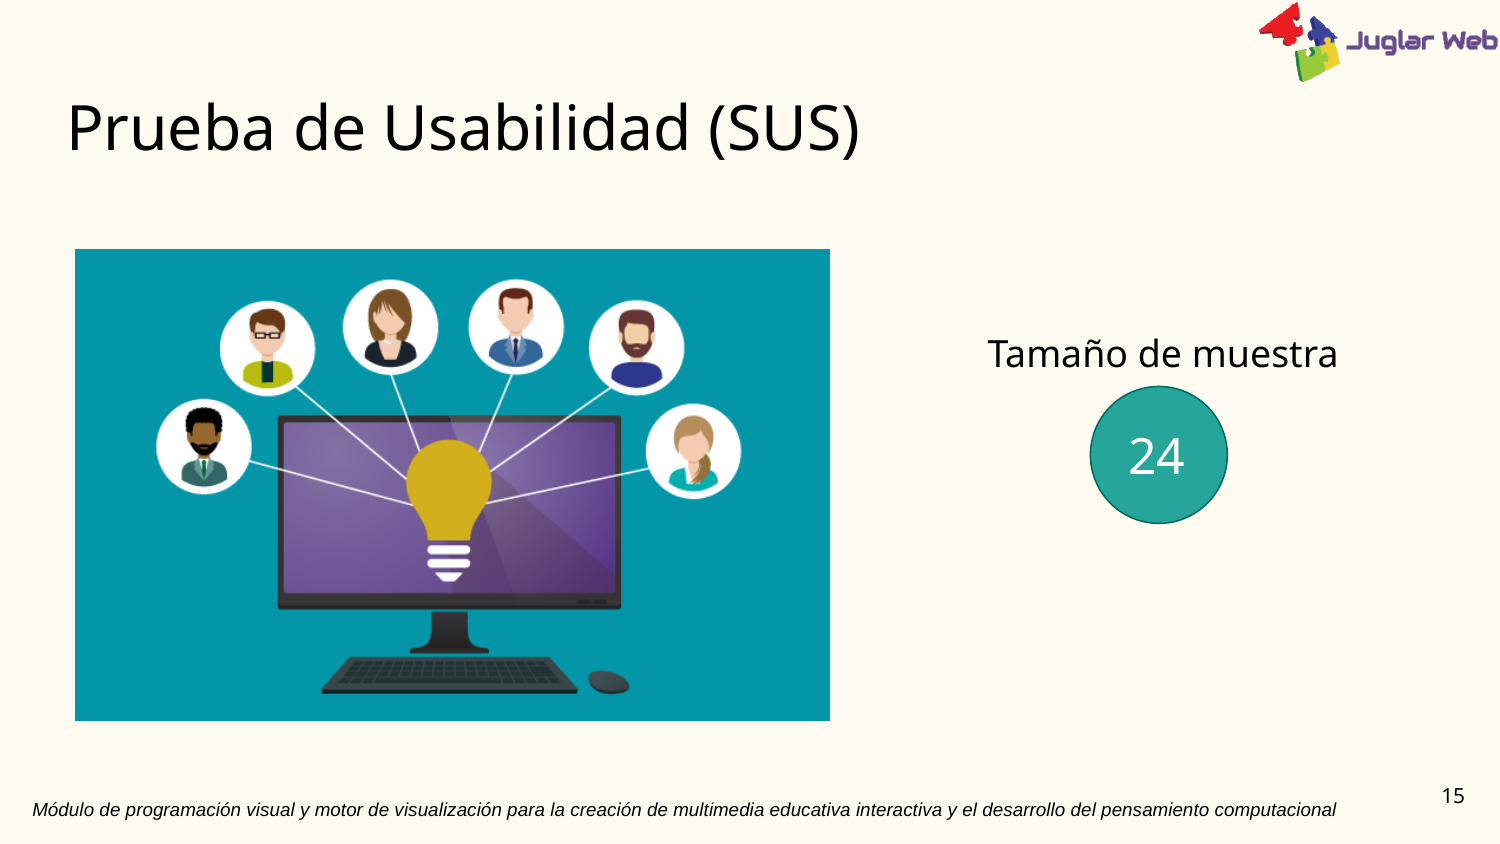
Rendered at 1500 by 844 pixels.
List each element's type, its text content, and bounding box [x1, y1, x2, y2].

slide_number 15 [1389, 764, 1480, 830]
picture [75, 249, 831, 722]
text_box [1090, 386, 1228, 524]
title Prueba de Usabilidad (SUS) [51, 72, 1449, 174]
text_box 24 [1113, 410, 1219, 480]
text_box Tamaño de muestra [972, 315, 1359, 380]
picture [1256, 0, 1500, 85]
text_box Módulo de programación visual y motor de visualización para la creación de multimedia educativa interactiva y el desarrollo del pensamiento computacional [17, 789, 1409, 828]
